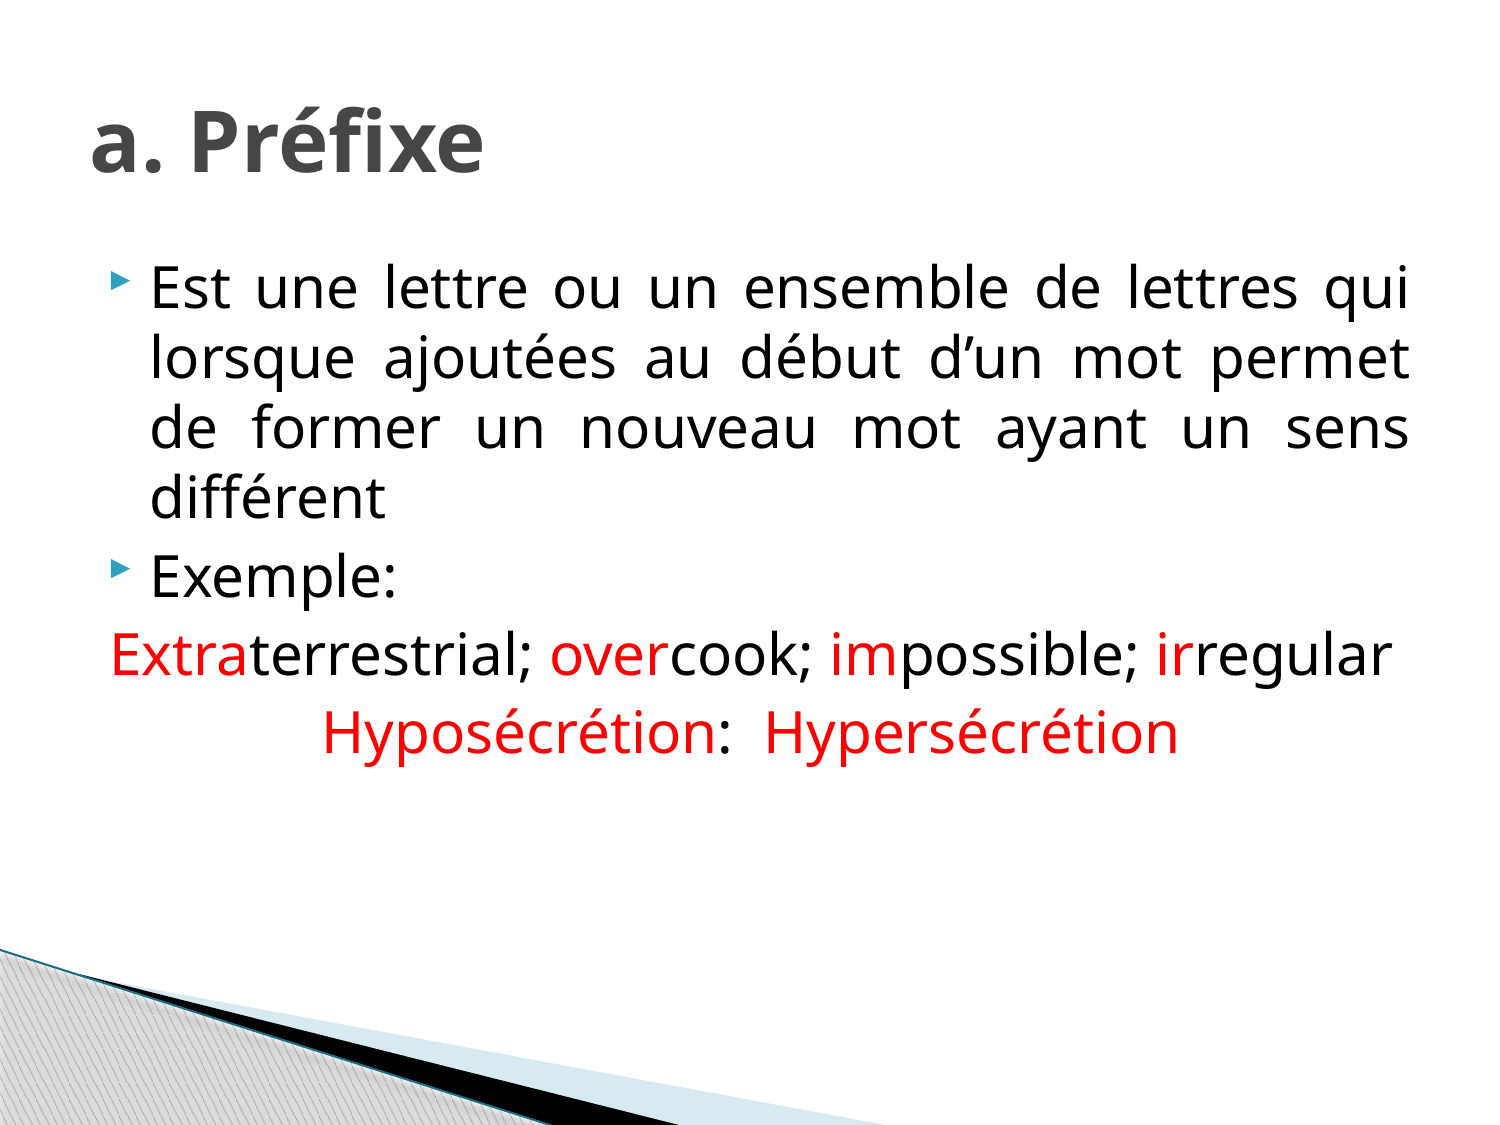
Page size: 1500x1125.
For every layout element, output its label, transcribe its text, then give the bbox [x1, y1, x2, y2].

title a. Préfixe [75, 45, 1425, 233]
list Est une lettre ou un ensemble de lettres qui lorsque ajoutées au début d’un mot permet de former un nouveau mot ayant un sens différent Exemple: Extraterrestrial; overcook; impossible; irregular Hyposécrétion: Hypersécrétion [75, 243, 1425, 986]
